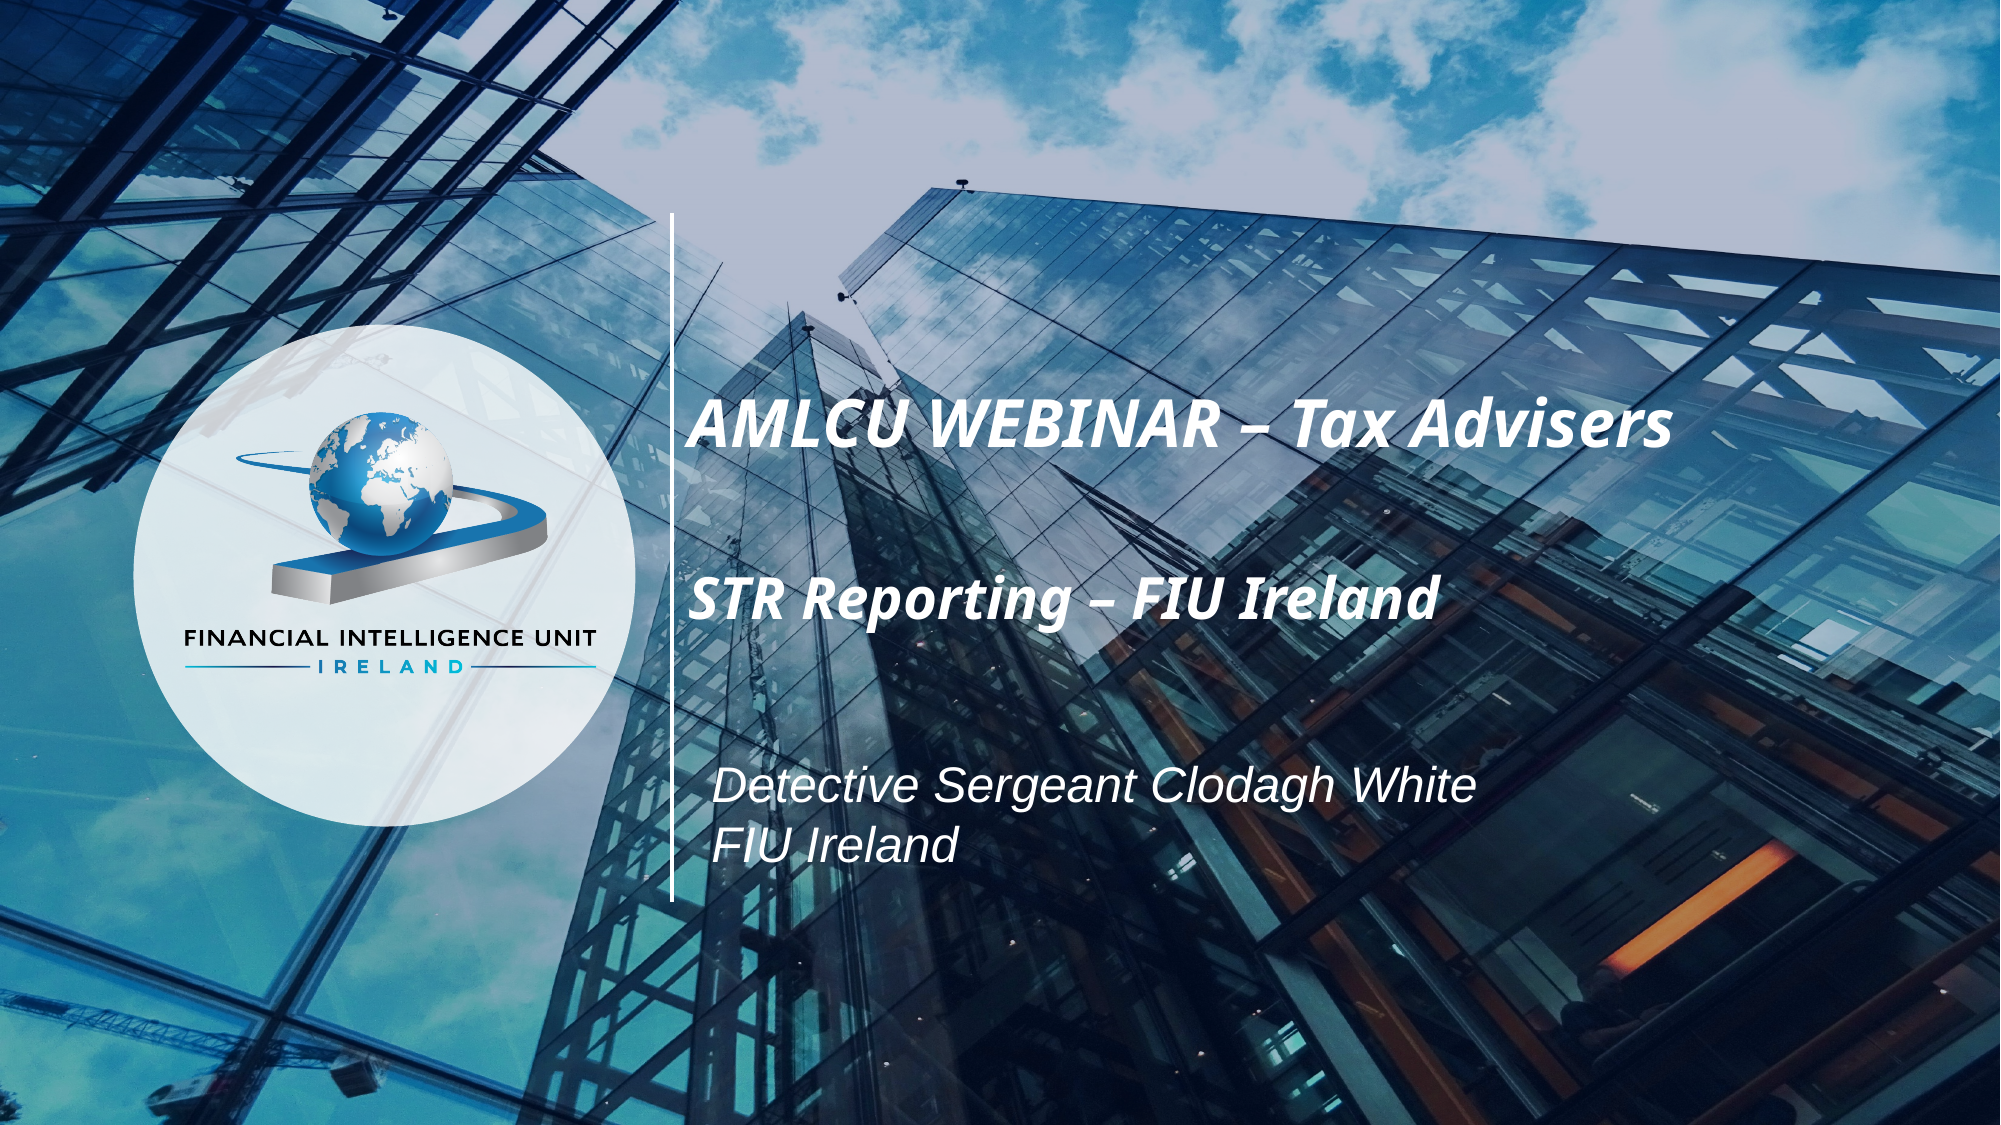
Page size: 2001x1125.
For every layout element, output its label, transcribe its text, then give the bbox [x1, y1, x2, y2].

picture [0, 0, 2000, 1125]
title AMLCU WEBINAR – Tax Advisers STR Reporting – FIU Ireland [673, 213, 1947, 640]
subtitle Detective Sergeant Clodagh White FIU Ireland [696, 745, 1929, 968]
